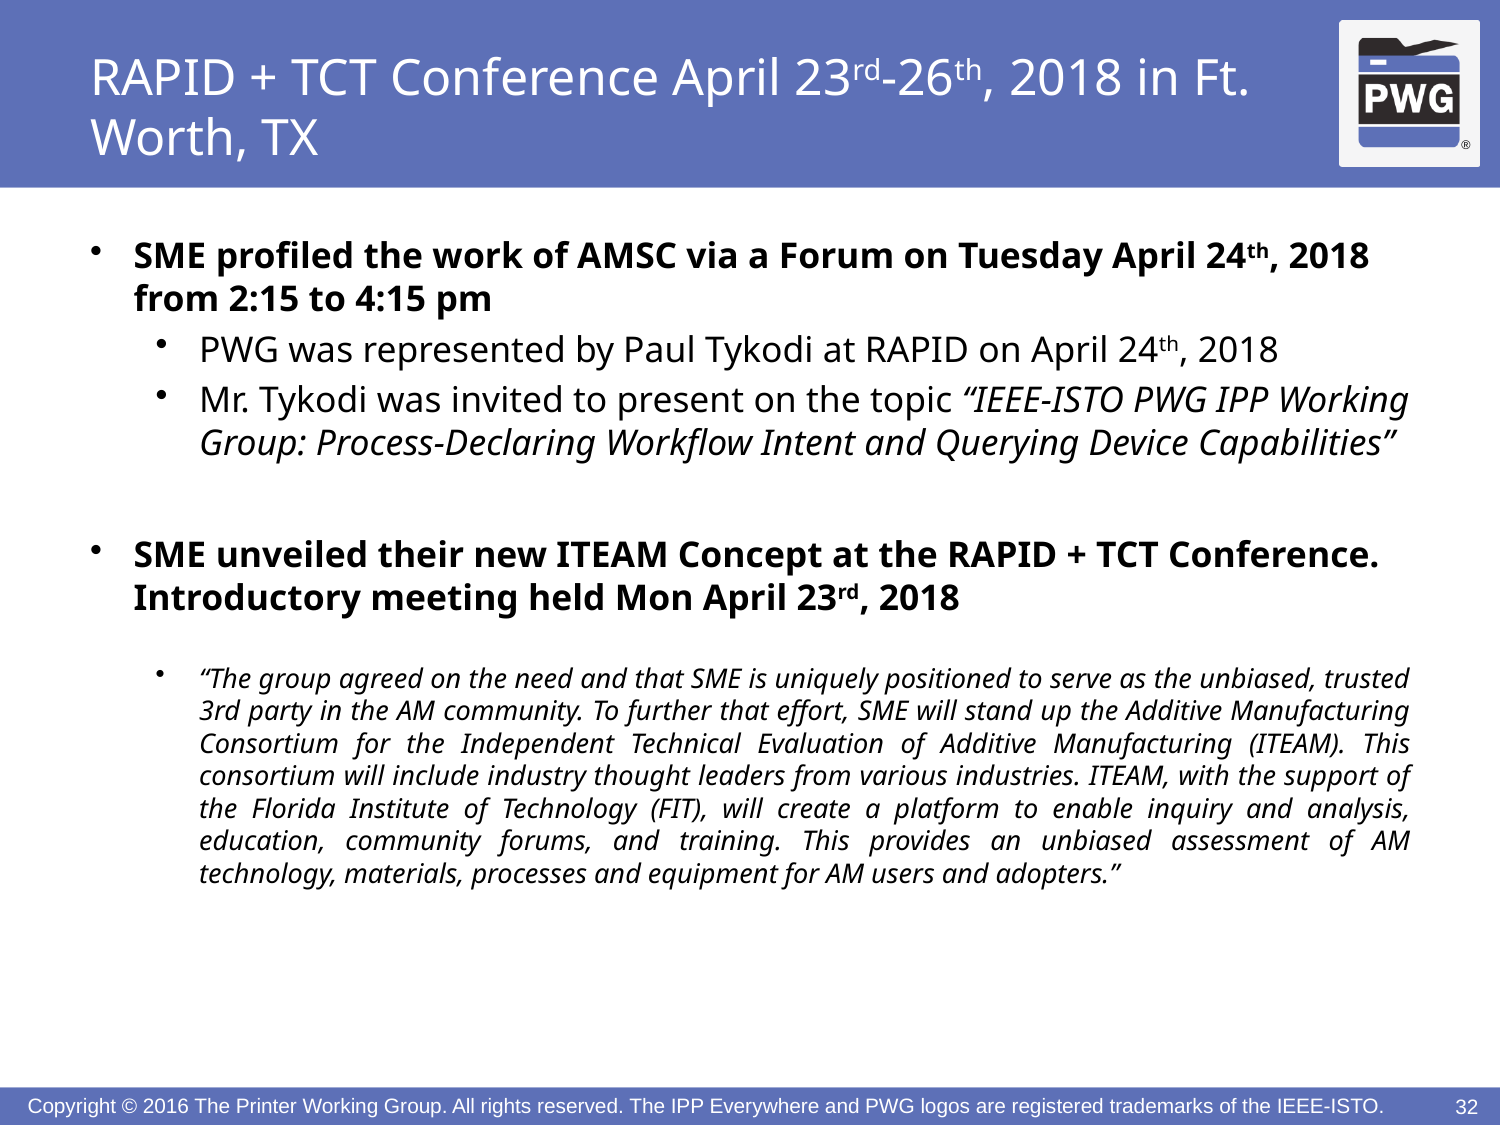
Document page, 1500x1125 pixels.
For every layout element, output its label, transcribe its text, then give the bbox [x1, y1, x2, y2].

picture [1339, 20, 1480, 167]
title RAPID + TCT Conference April 23rd-26th, 2018 in Ft. Worth, TX [74, 7, 1318, 175]
text_box [0, 0, 1500, 188]
list SME profiled the work of AMSC via a Forum on Tuesday April 24th, 2018 from 2:15 to 4:15 pm PWG was represented by Paul Tykodi at RAPID on April 24th, 2018 Mr. Tykodi was invited to present on the topic “IEEE-ISTO PWG IPP Working Group: Process-Declaring Workflow Intent and Querying Device Capabilities” SME unveiled their new ITEAM Concept at the RAPID + TCT Conference. Introductory meeting held Mon April 23rd, 2018 “The group agreed on the need and that SME is uniquely positioned to serve as the unbiased, trusted 3rd party in the AM community. To further that effort, SME will stand up the Additive Manufacturing Consortium for the Independent Technical Evaluation of Additive Manufacturing (ITEAM). This consortium will include industry thought leaders from various industries. ITEAM, with the support of the Florida Institute of Technology (FIT), will create a platform to enable inquiry and analysis, education, community forums, and training. This provides an unbiased assessment of AM technology, materials, processes and equipment for AM users and adopters.” [74, 224, 1426, 1087]
footer Copyright © 2018 The Printer Working Group. All rights reserved. The IPP Everywhere and PWG logos are registered trademarks of the IEEE-ISTO. [0, 1087, 1388, 1125]
slide_number 32 [1388, 1087, 1500, 1125]
